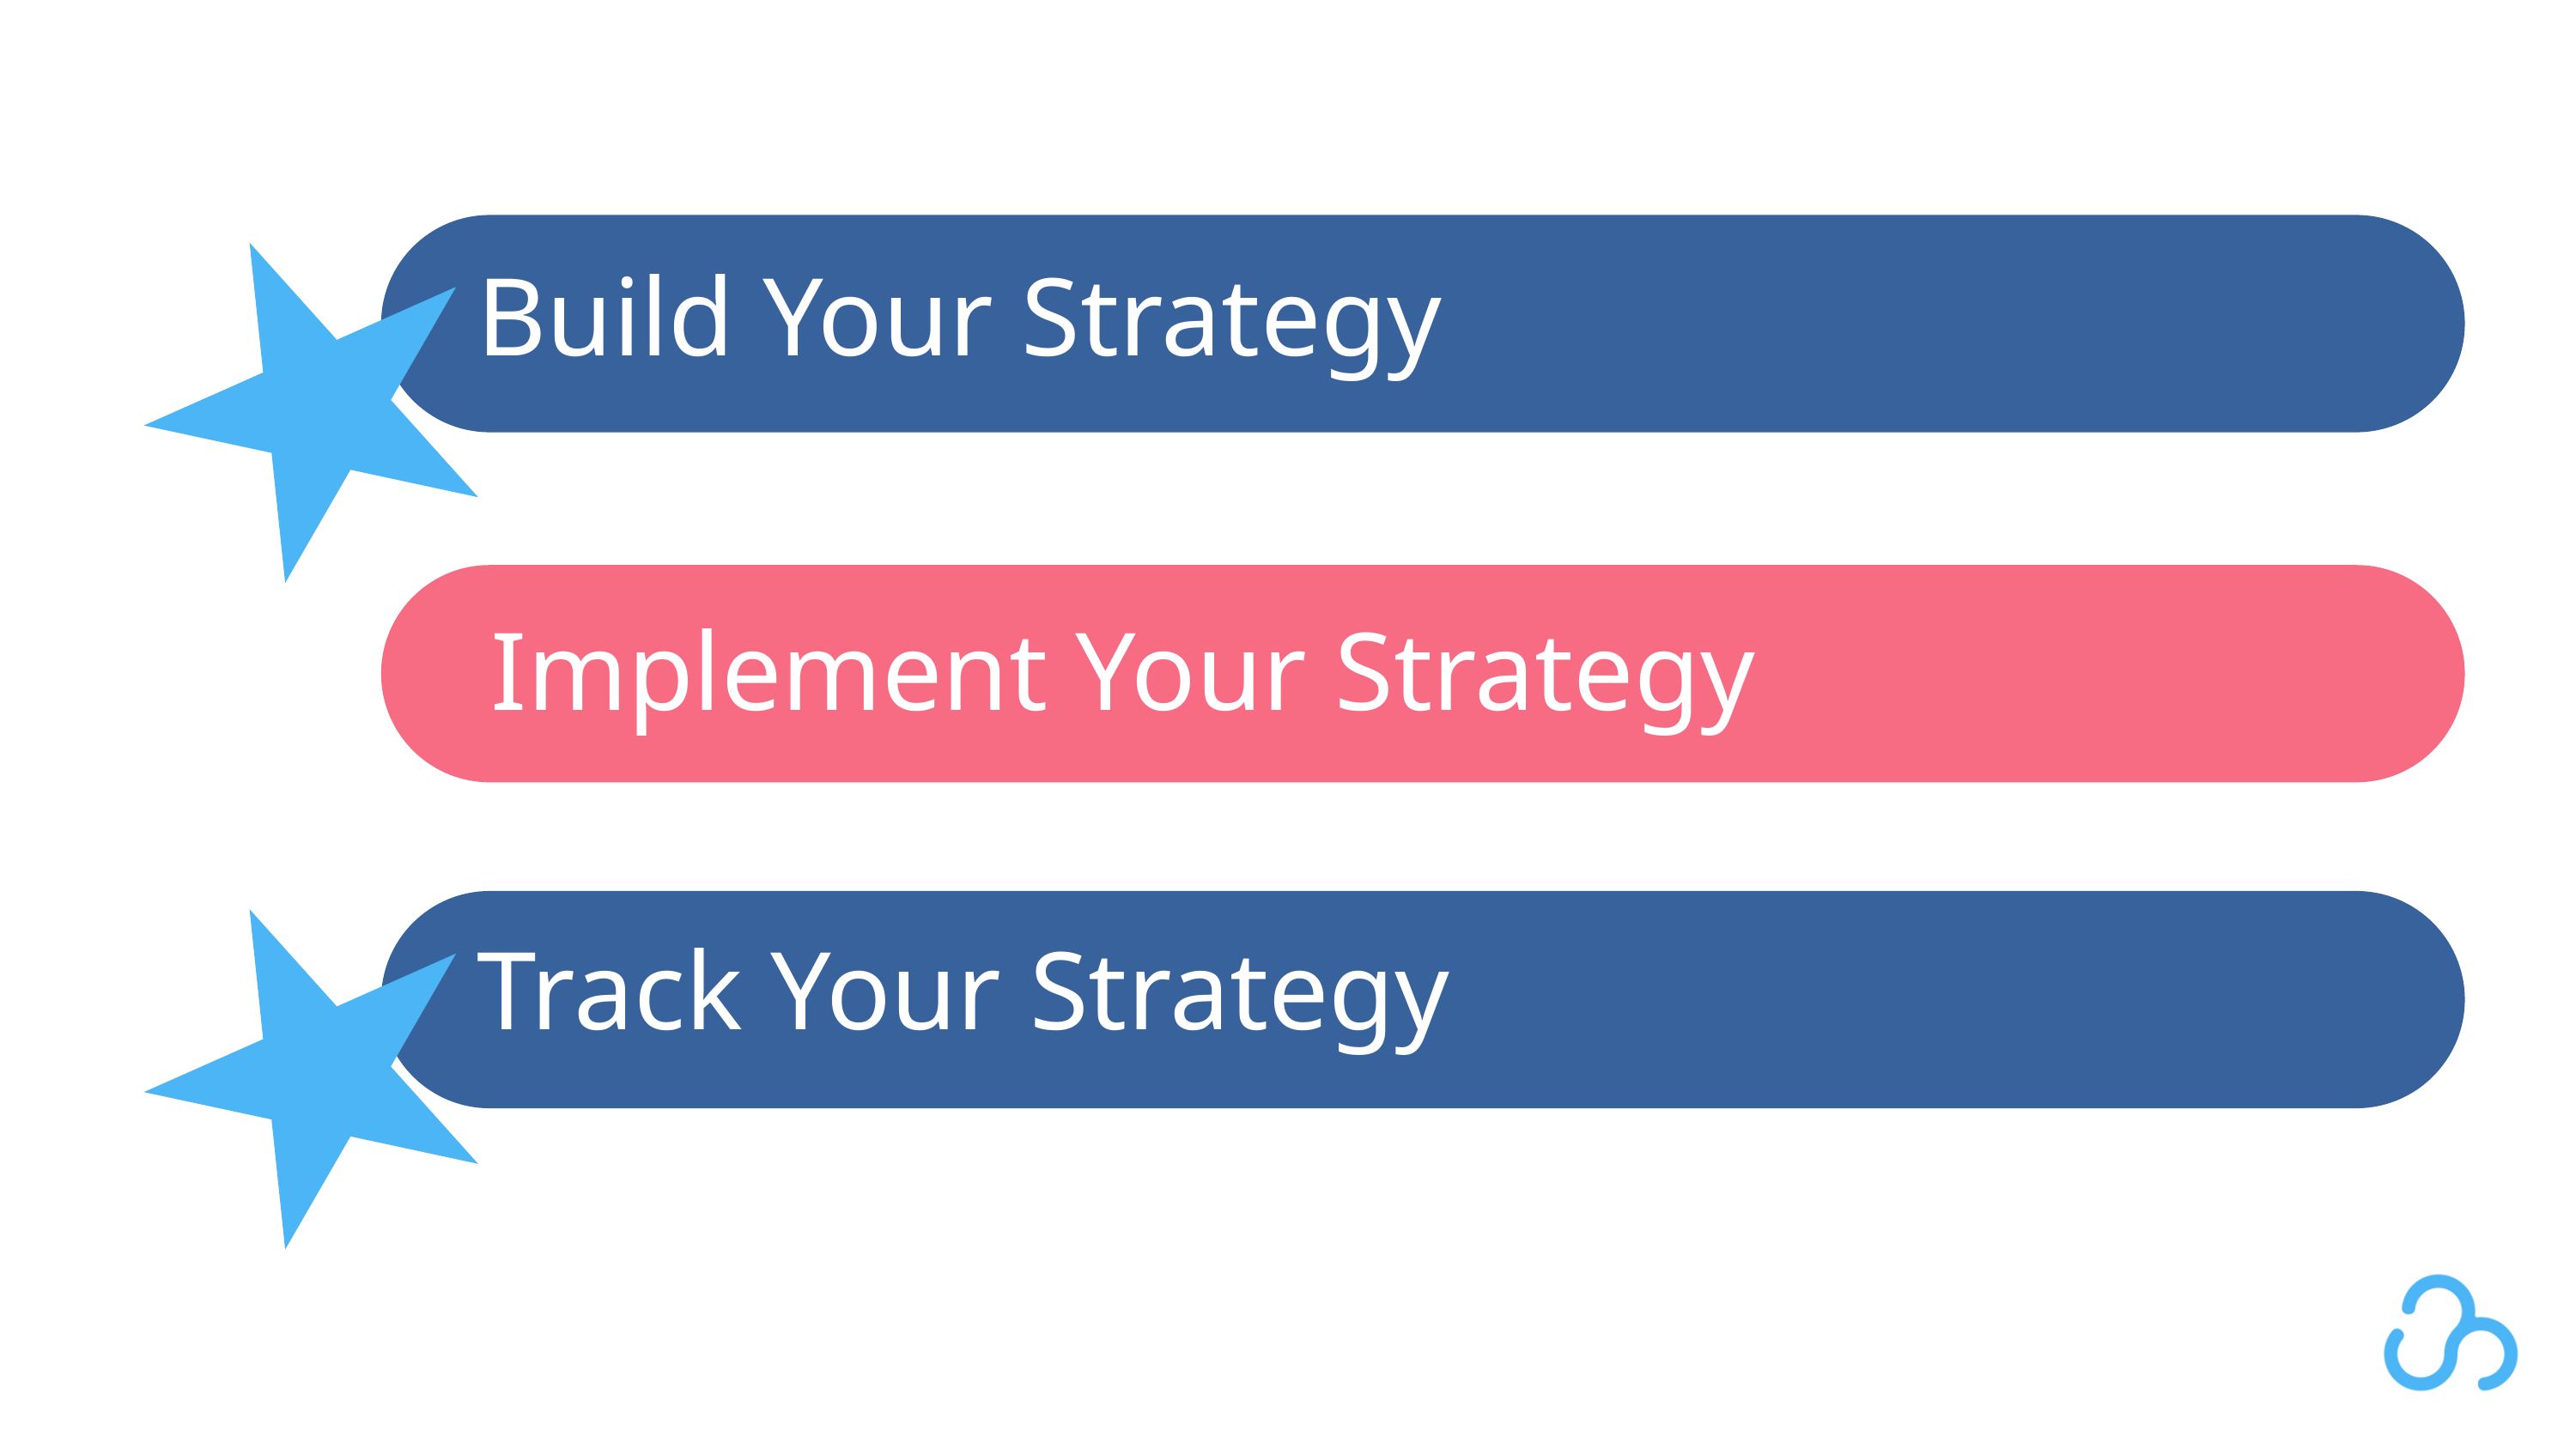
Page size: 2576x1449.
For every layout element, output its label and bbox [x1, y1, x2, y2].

text_box [380, 890, 2465, 1109]
text_box [144, 894, 487, 1222]
text_box [380, 215, 2465, 433]
text_box [380, 564, 2465, 783]
text_box [2326, 1216, 2576, 1449]
text_box [144, 228, 487, 555]
